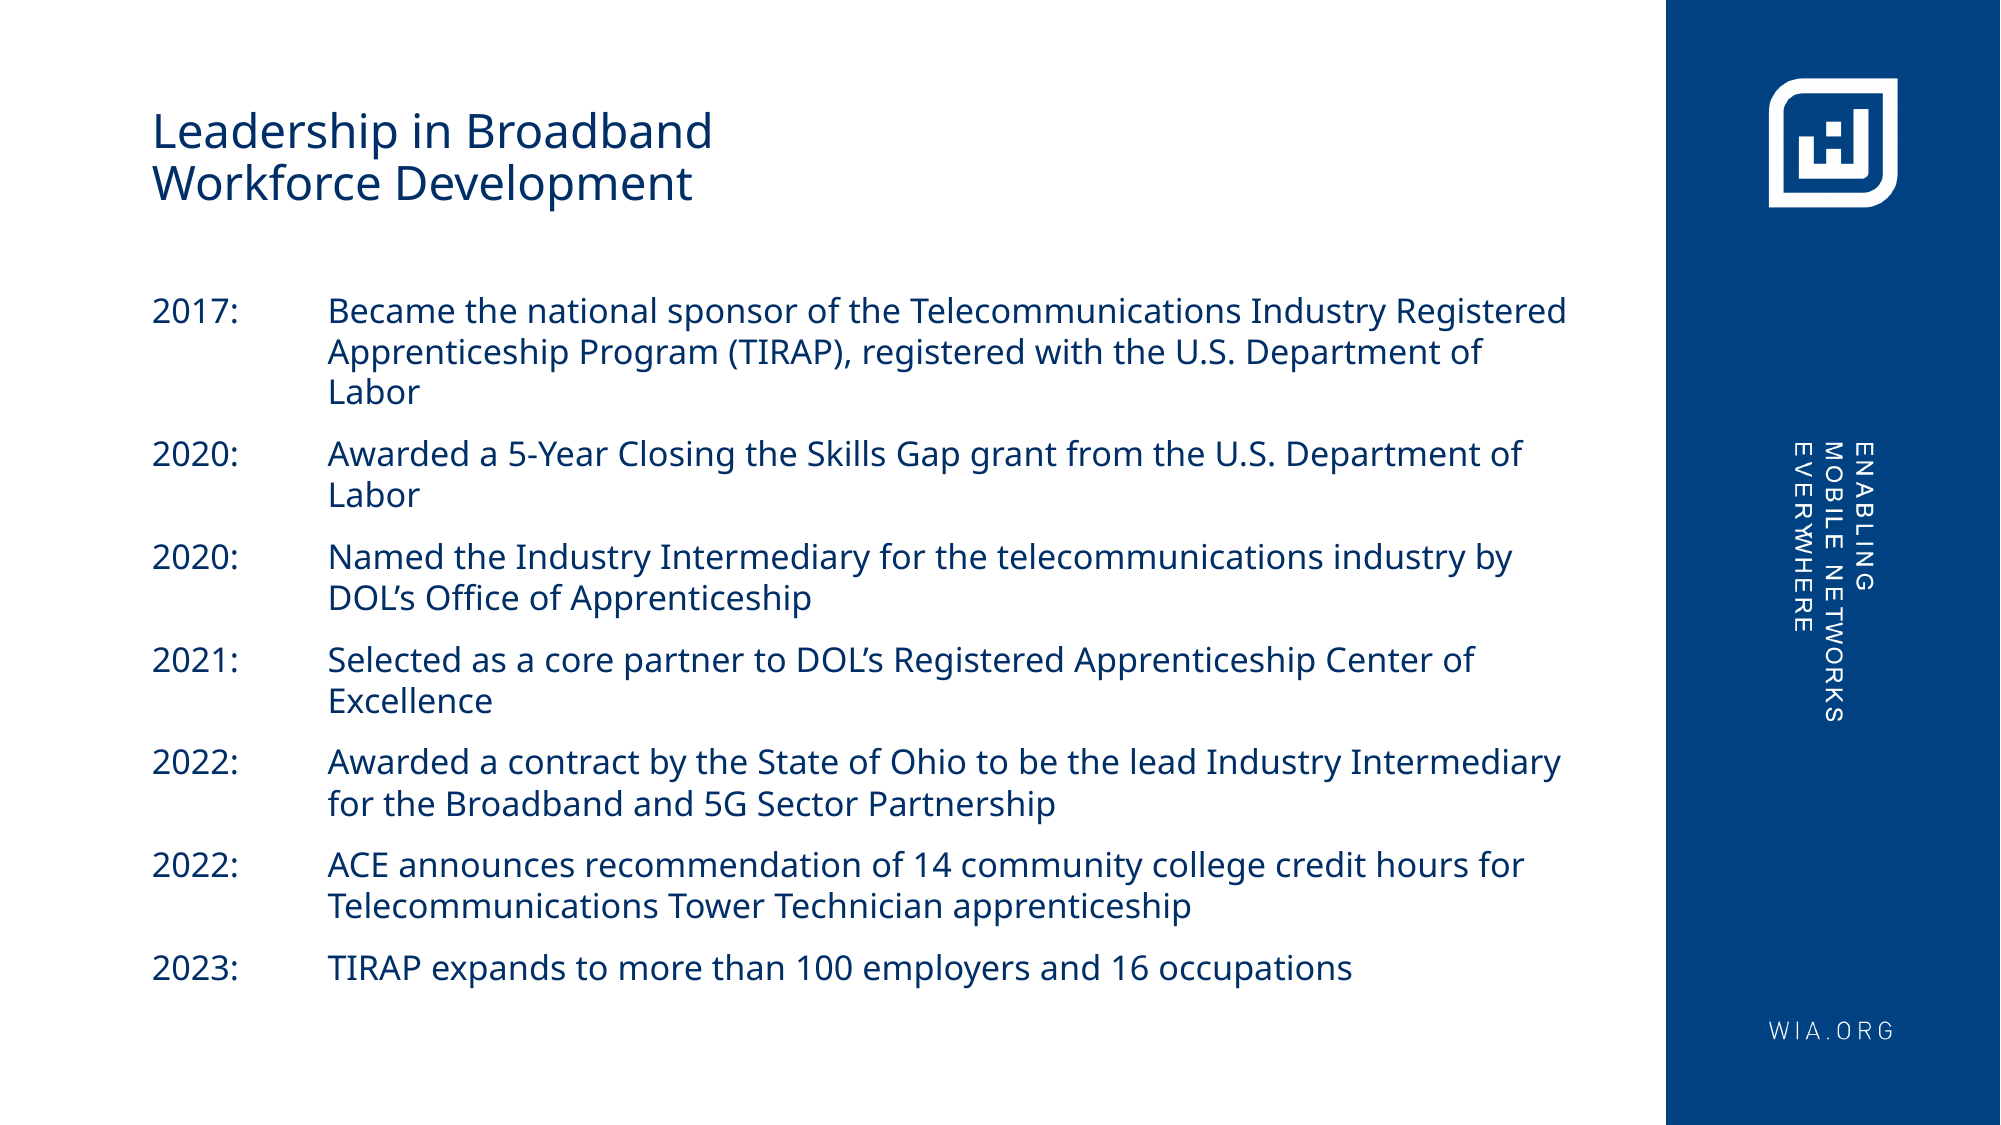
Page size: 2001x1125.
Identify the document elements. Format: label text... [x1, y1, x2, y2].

picture [1666, 0, 2000, 1125]
title Leadership in Broadband Workforce Development [151, 107, 1578, 211]
list 2017: Became the national sponsor of the Telecommunications Industry Registered Apprenticeship Program (TIRAP), registered with the U.S. Department of Labor 2020: Awarded a 5-Year Closing the Skills Gap grant from the U.S. Department of Labor 2020: Named the Industry Intermediary for the telecommunications industry by DOL’s Office of Apprenticeship 2021: Selected as a core partner to DOL’s Registered Apprenticeship Center of Excellence 2022: Awarded a contract by the State of Ohio to be the lead Industry Intermediary for the Broadband and 5G Sector Partnership 2022: ACE announces recommendation of 14 community college credit hours for Telecommunications Tower Technician apprenticeship 2023: TIRAP expands to more than 100 employers and 16 occupations [151, 288, 1578, 1043]
